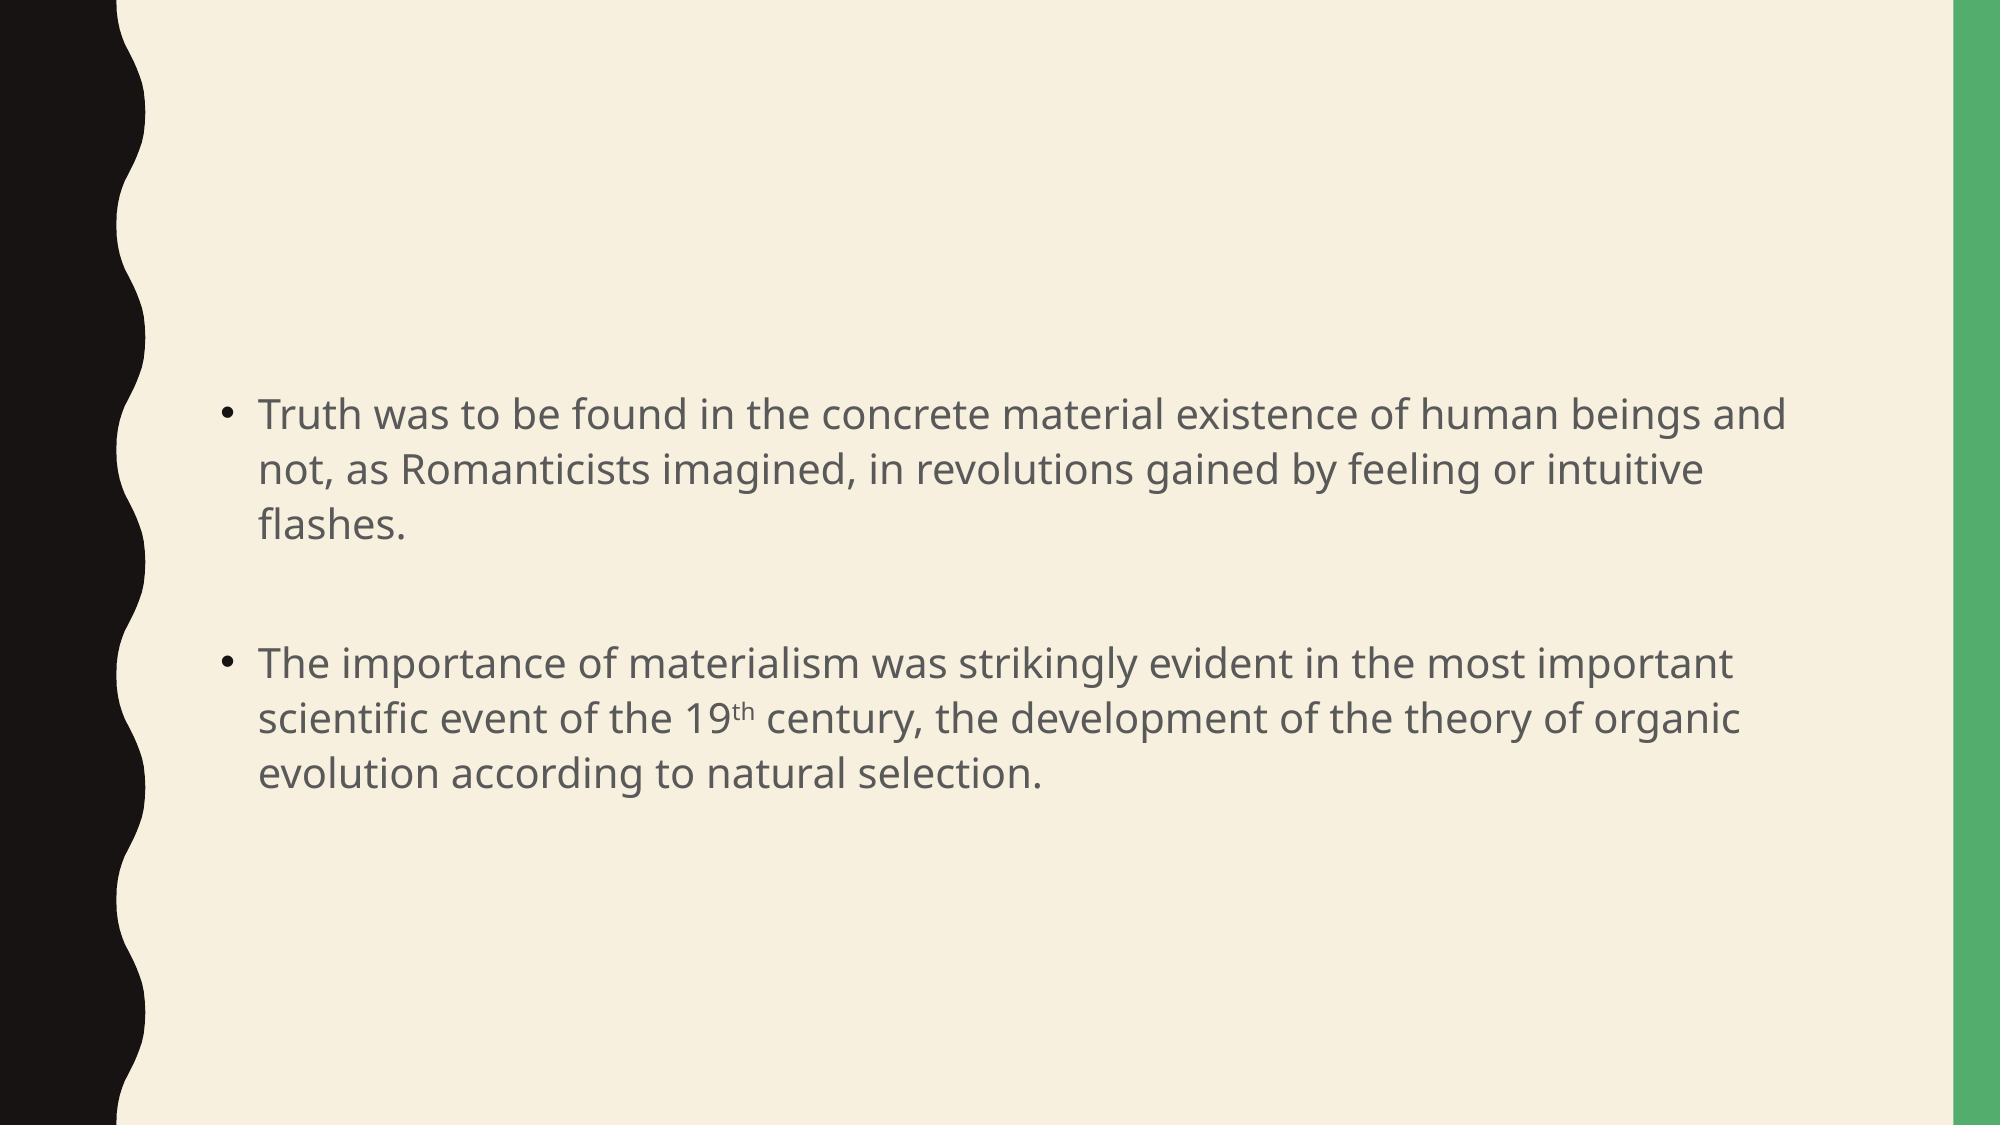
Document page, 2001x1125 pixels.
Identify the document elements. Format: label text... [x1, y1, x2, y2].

list Truth was to be found in the concrete material existence of human beings and not, as Romanticists imagined, in revolutions gained by feeling or intuitive flashes. The importance of materialism was strikingly evident in the most important scientific event of the 19th century, the development of the theory of organic evolution according to natural selection. [205, 375, 1875, 965]
